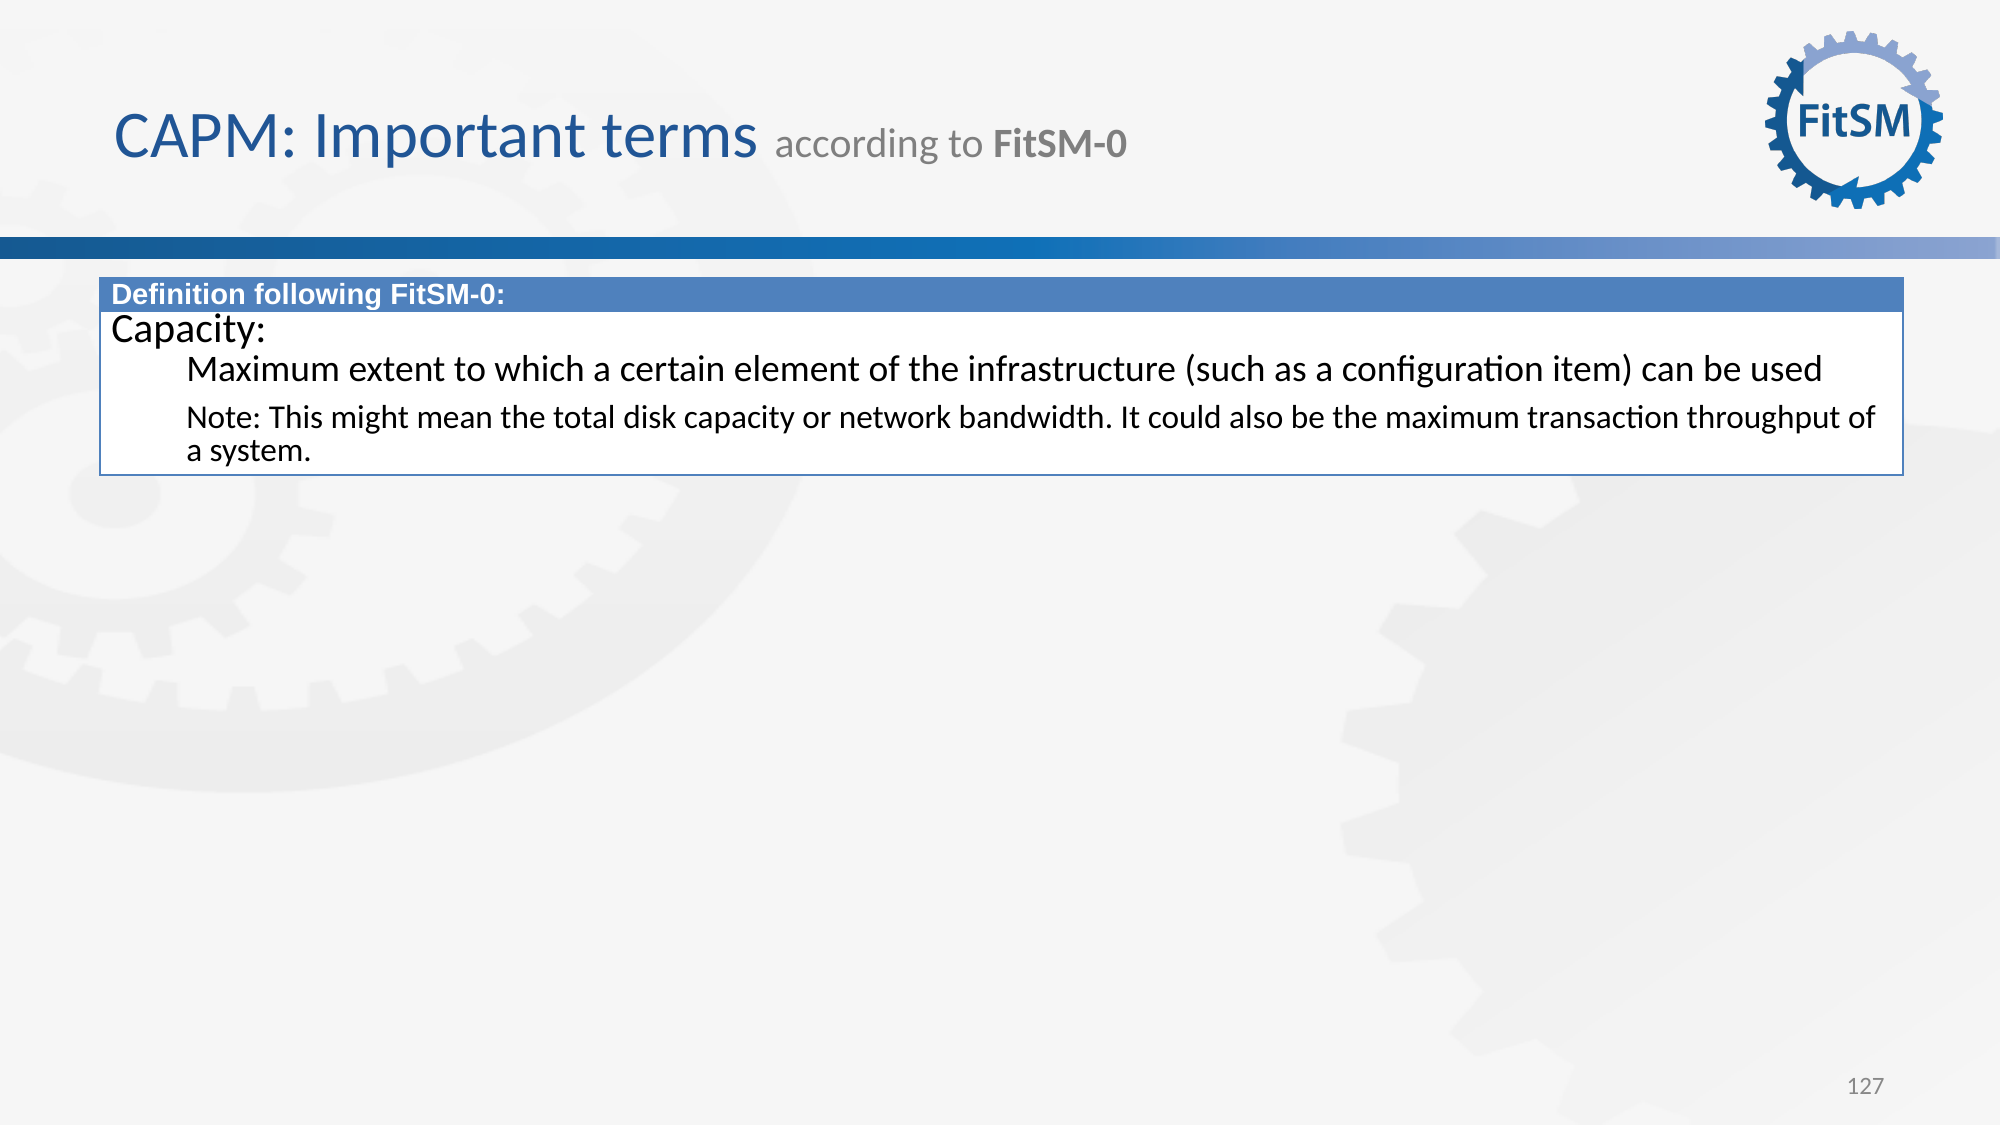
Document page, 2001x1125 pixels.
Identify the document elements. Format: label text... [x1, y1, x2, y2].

picture [0, 0, 2000, 1125]
slide_number 127 [1433, 1054, 1900, 1115]
title CAPM: Important terms according to FitSM-0 [99, 45, 1586, 217]
table_header Definition following FitSM-0: [101, 279, 1902, 310]
table_cell Capacity: Maximum extent to which a certain element of the infrastructure (such as a configuration item) can be used Note: This might mean the total disk capacity or network bandwidth. It could also be the maximum transaction throughput of a system. [101, 312, 1902, 474]
